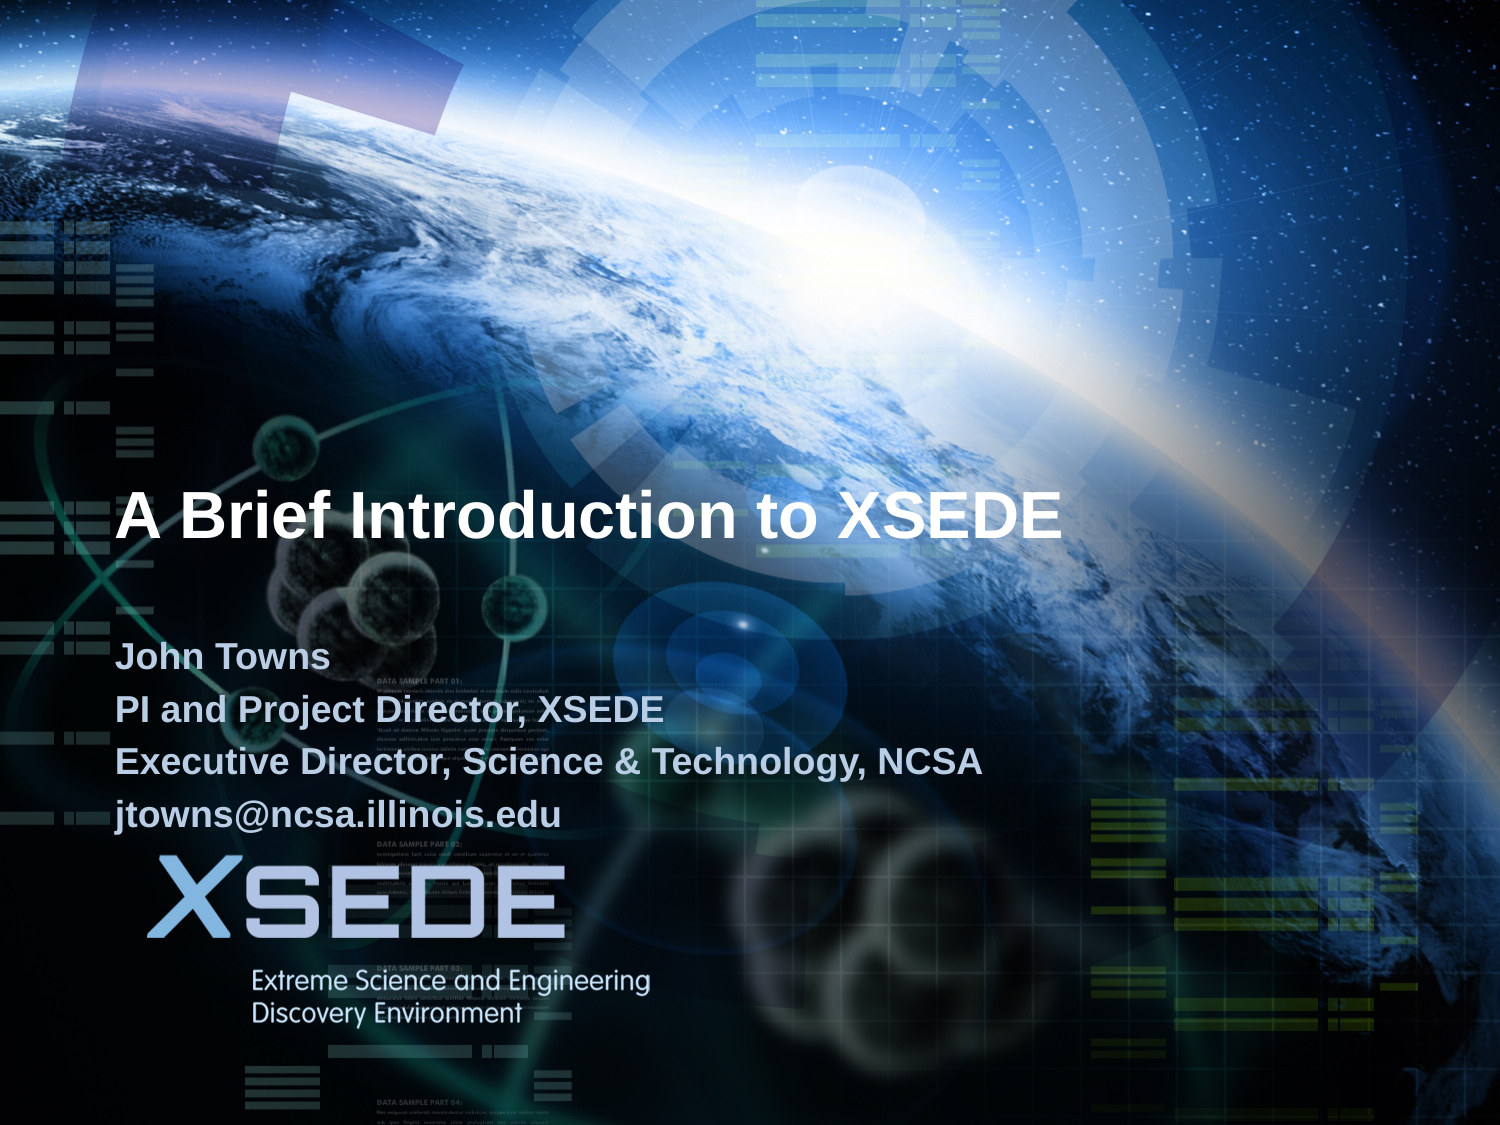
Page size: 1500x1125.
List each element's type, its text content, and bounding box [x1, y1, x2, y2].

picture [0, 0, 1500, 1125]
subtitle John Towns PI and Project Director, XSEDE Executive Director, Science & Technology, NCSA jtowns@ncsa.illinois.edu [99, 624, 1388, 851]
title A Brief Introduction to XSEDE [99, 436, 1388, 588]
